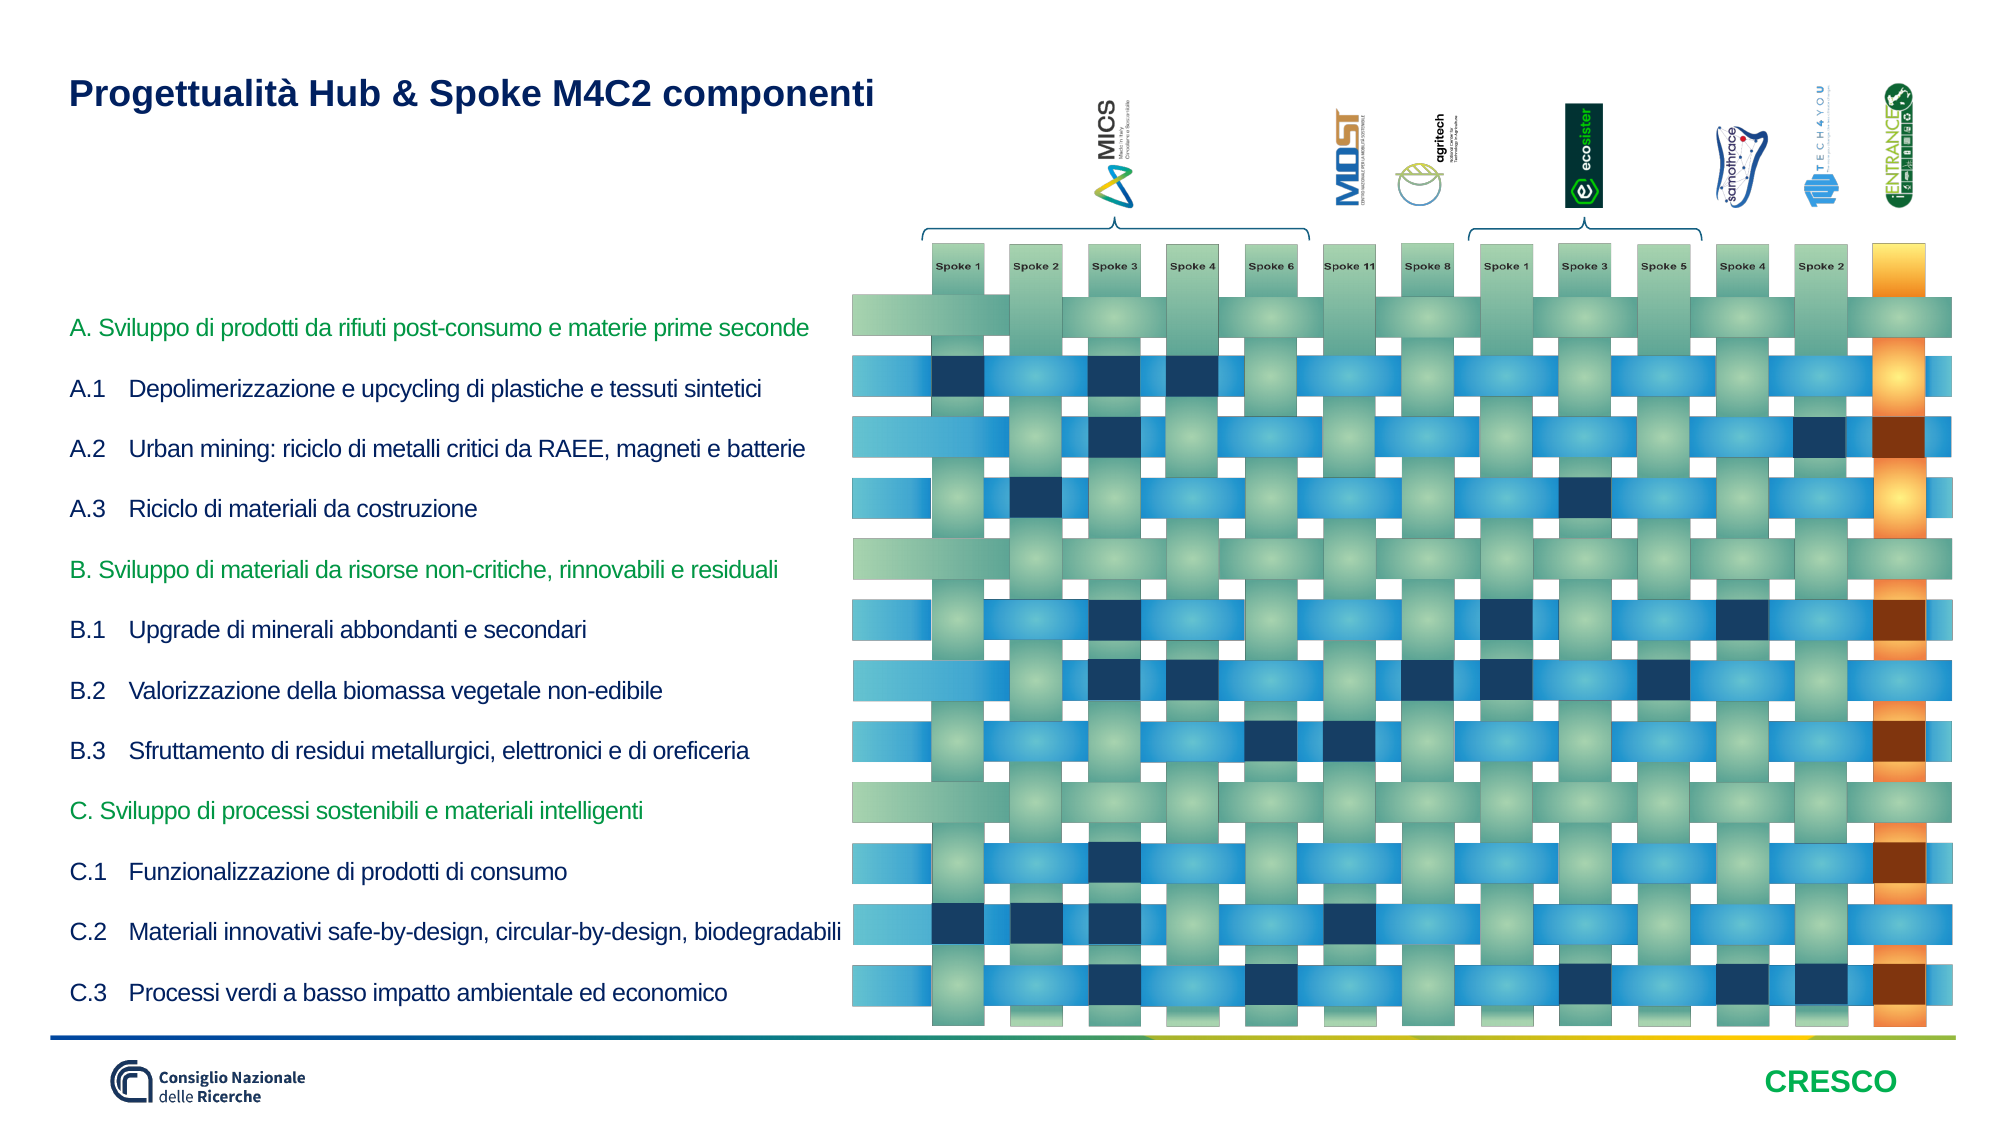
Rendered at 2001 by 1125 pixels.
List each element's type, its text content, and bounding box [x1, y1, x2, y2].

picture [107, 1053, 309, 1108]
picture [1701, 81, 1963, 212]
picture [1291, 99, 1473, 215]
text_box A. Sviluppo di prodotti da rifiuti post-consumo e materie prime seconde A.1 Depolimerizzazione e upcycling di plastiche e tessuti sintetici A.2 Urban mining: riciclo di metalli critici da RAEE, magneti e batterie A.3 Riciclo di materiali da costruzione B. Sviluppo di materiali da risorse non-critiche, rinnovabili e residuali B.1 Upgrade di minerali abbondanti e secondari B.2 Valorizzazione della biomassa vegetale non-edibile B.3 Sfruttamento di residui metallurgici, elettronici e di oreficeria C. Sviluppo di processi sostenibili e materiali intelligenti C.1 Funzionalizzazione di prodotti di consumo C.2 Materiali innovativi safe-by-design, circular-by-design, biodegradabili C.3 Processi verdi a basso impatto ambientale ed economico [54, 273, 852, 1014]
picture [1051, 92, 1177, 216]
text_box Progettualità Hub & Spoke M4C2 componenti [54, 61, 891, 122]
text_box [1466, 216, 1704, 241]
text_box [920, 216, 1311, 241]
text_box CRESCO [1711, 1050, 1951, 1114]
picture [49, 1034, 1957, 1041]
picture [852, 243, 1967, 1027]
picture [1531, 104, 1637, 208]
